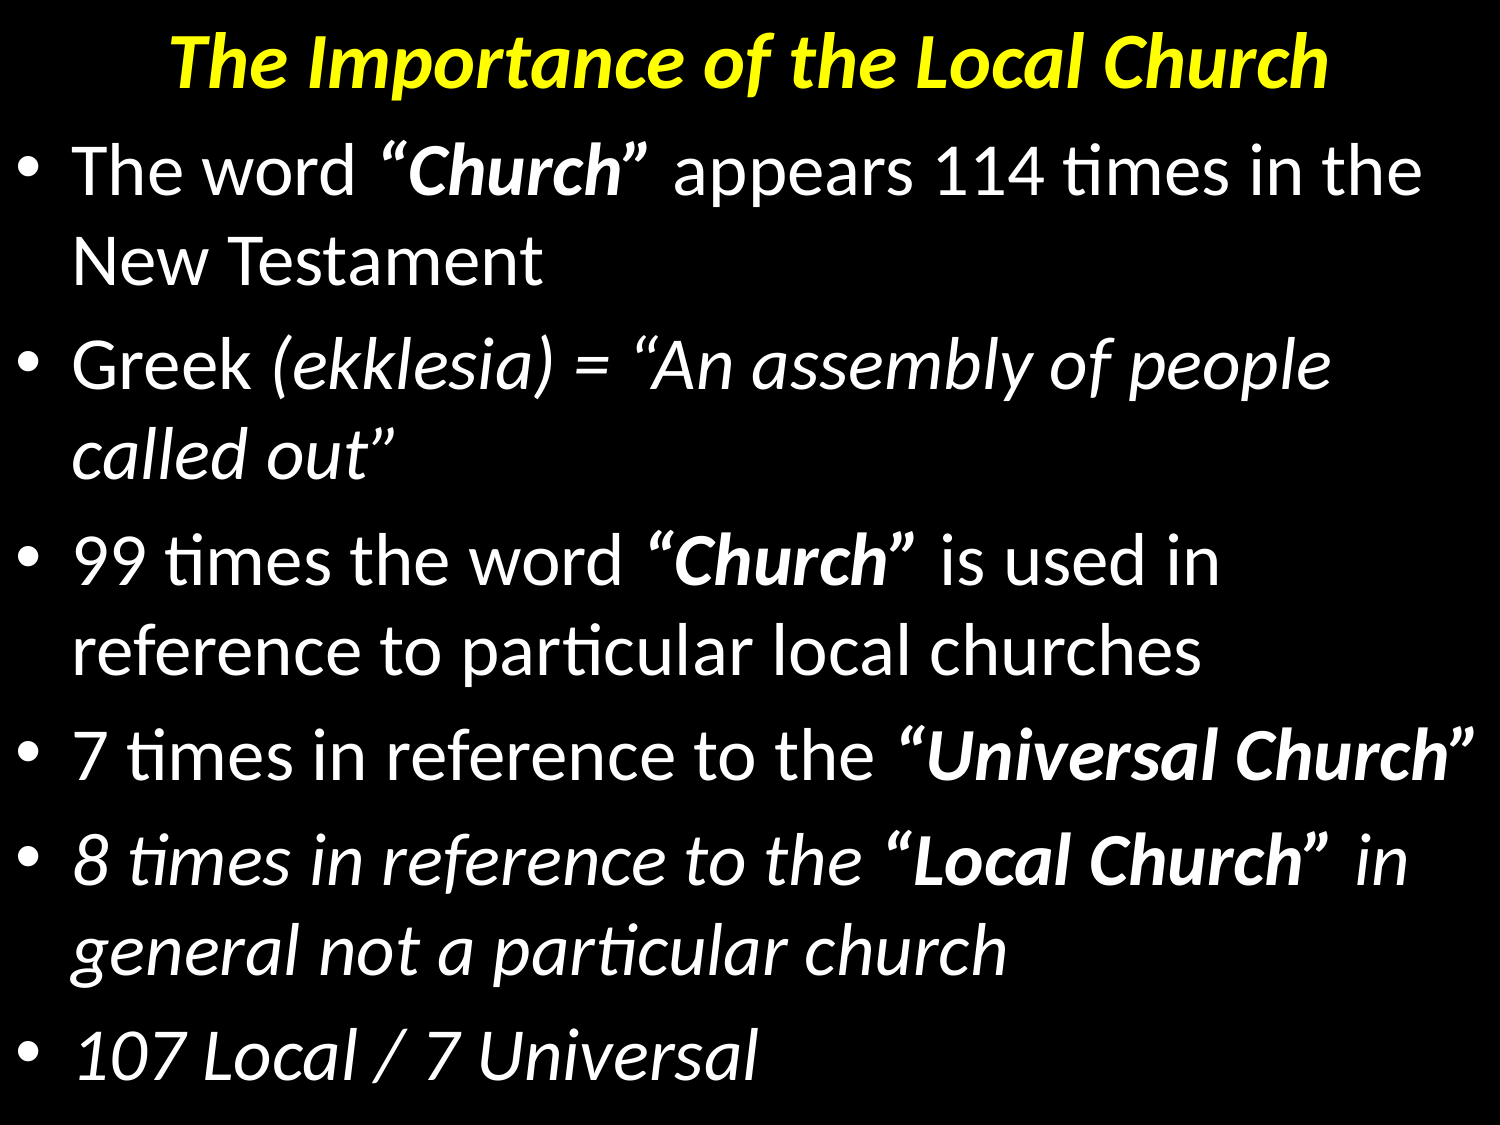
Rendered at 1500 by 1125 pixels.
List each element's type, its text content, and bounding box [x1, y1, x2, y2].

title The Importance of the Local Church [75, 0, 1425, 112]
list The word “Church” appears 114 times in the New Testament Greek (ekklesia) = “An assembly of people called out” 99 times the word “Church” is used in reference to particular local churches 7 times in reference to the “Universal Church” 8 times in reference to the “Local Church” in general not a particular church 107 Local / 7 Universal [0, 112, 1500, 1125]
